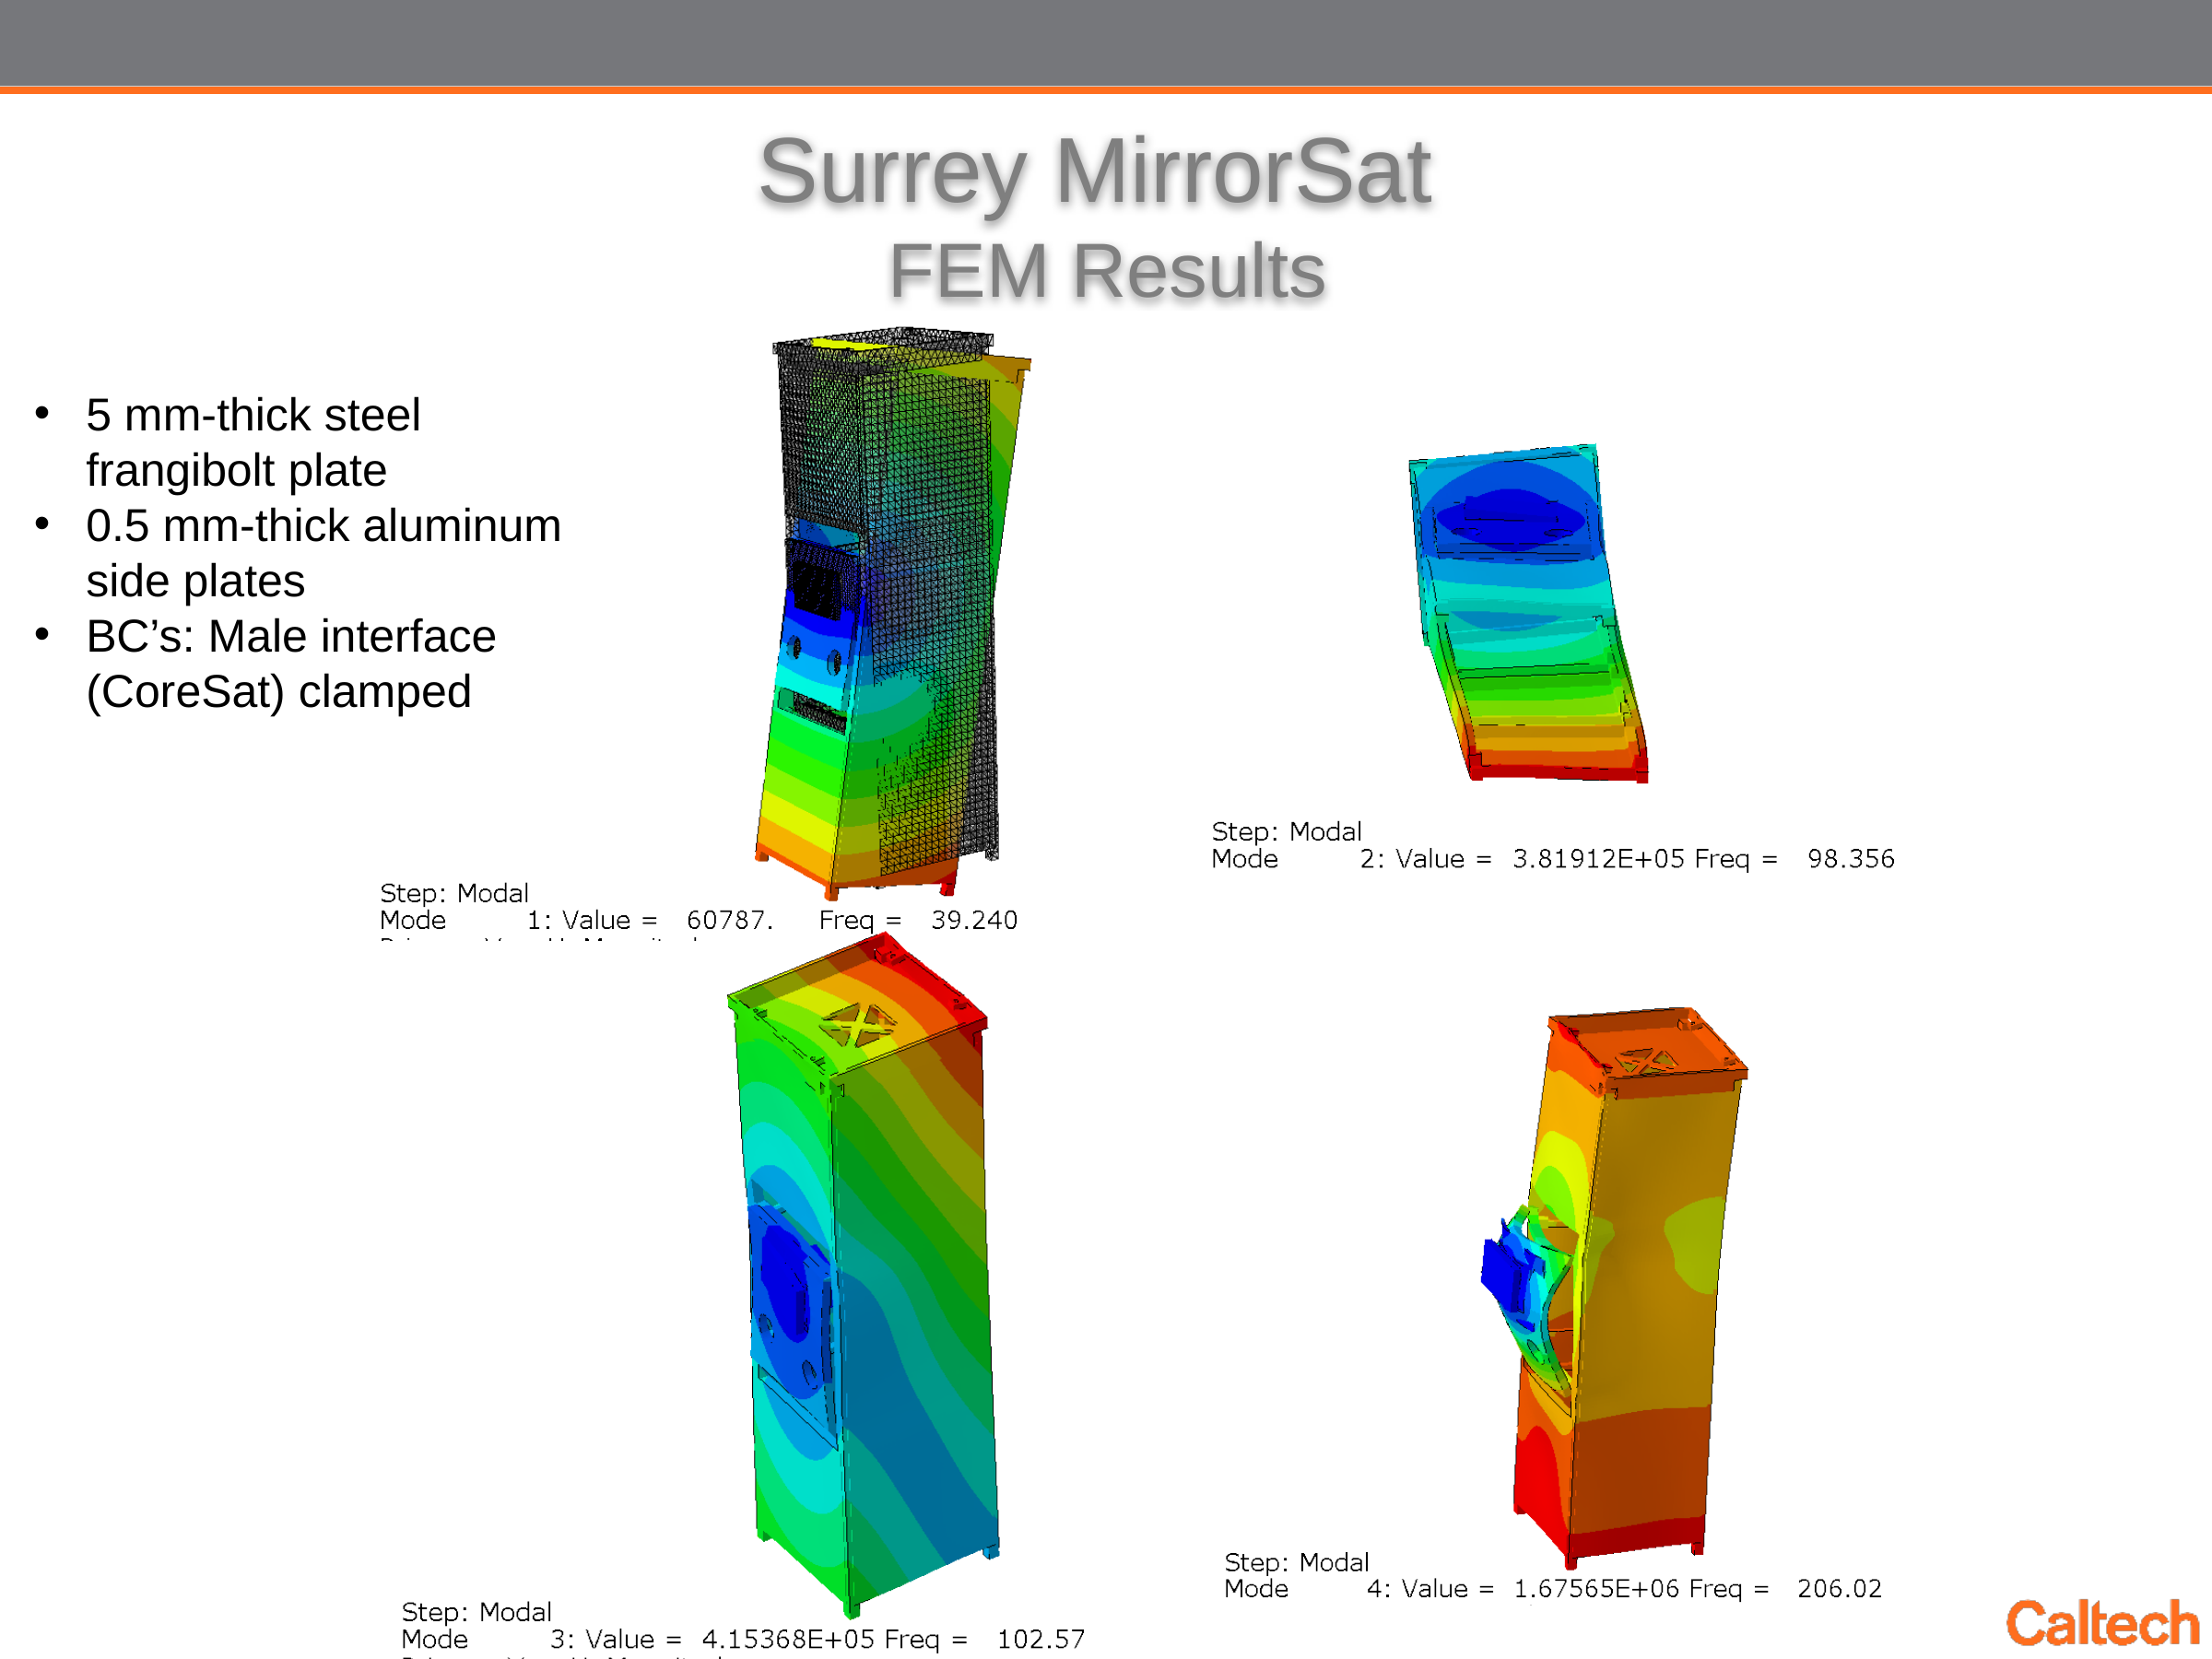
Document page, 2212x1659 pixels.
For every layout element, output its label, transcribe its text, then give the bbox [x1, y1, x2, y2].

picture [1975, 1568, 2212, 1659]
title Surrey MirrorSat FEM Results [112, 86, 2104, 267]
picture [1206, 905, 1900, 1606]
text_box 5 mm-thick steel frangibolt plate 0.5 mm-thick aluminum side plates BC’s: Male interface (CoreSat) clamped [20, 377, 363, 724]
picture [1206, 377, 1900, 876]
picture [368, 298, 1091, 1659]
